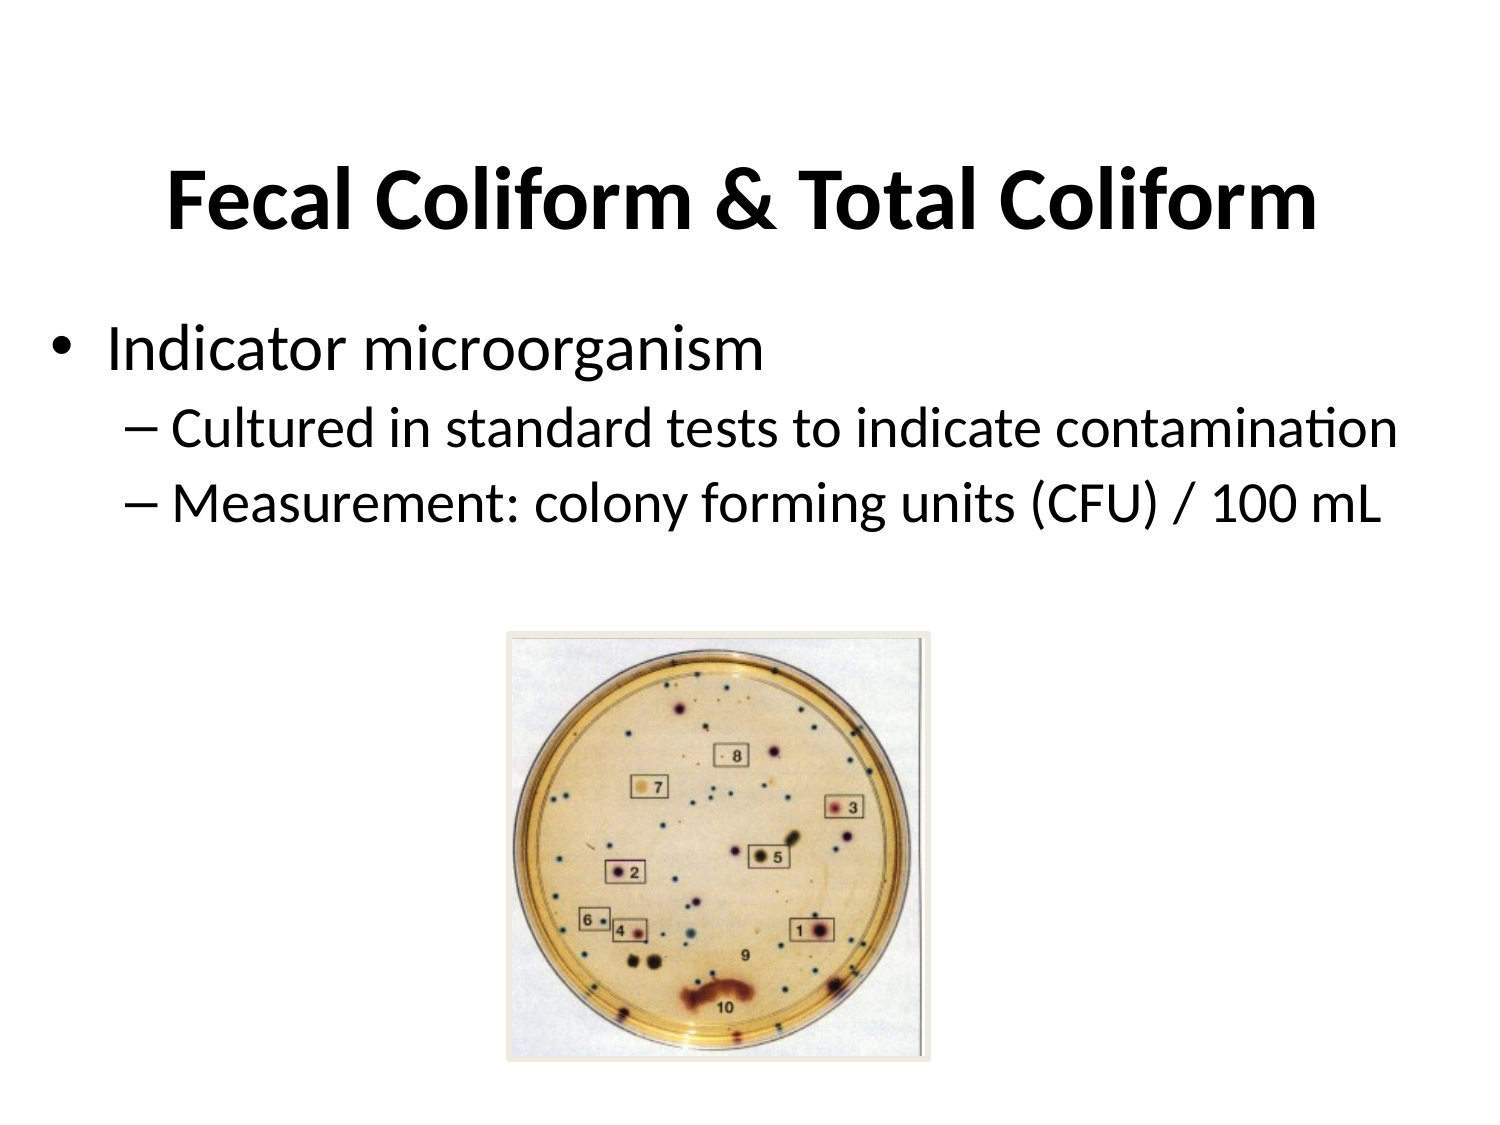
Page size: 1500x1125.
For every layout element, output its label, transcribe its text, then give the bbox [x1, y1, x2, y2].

list Indicator microorganism Cultured in standard tests to indicate contamination Measurement: colony forming units (CFU) / 100 mL [50, 312, 1500, 988]
picture [512, 637, 926, 1057]
title Fecal Coliform & Total Coliform [75, 99, 1413, 288]
